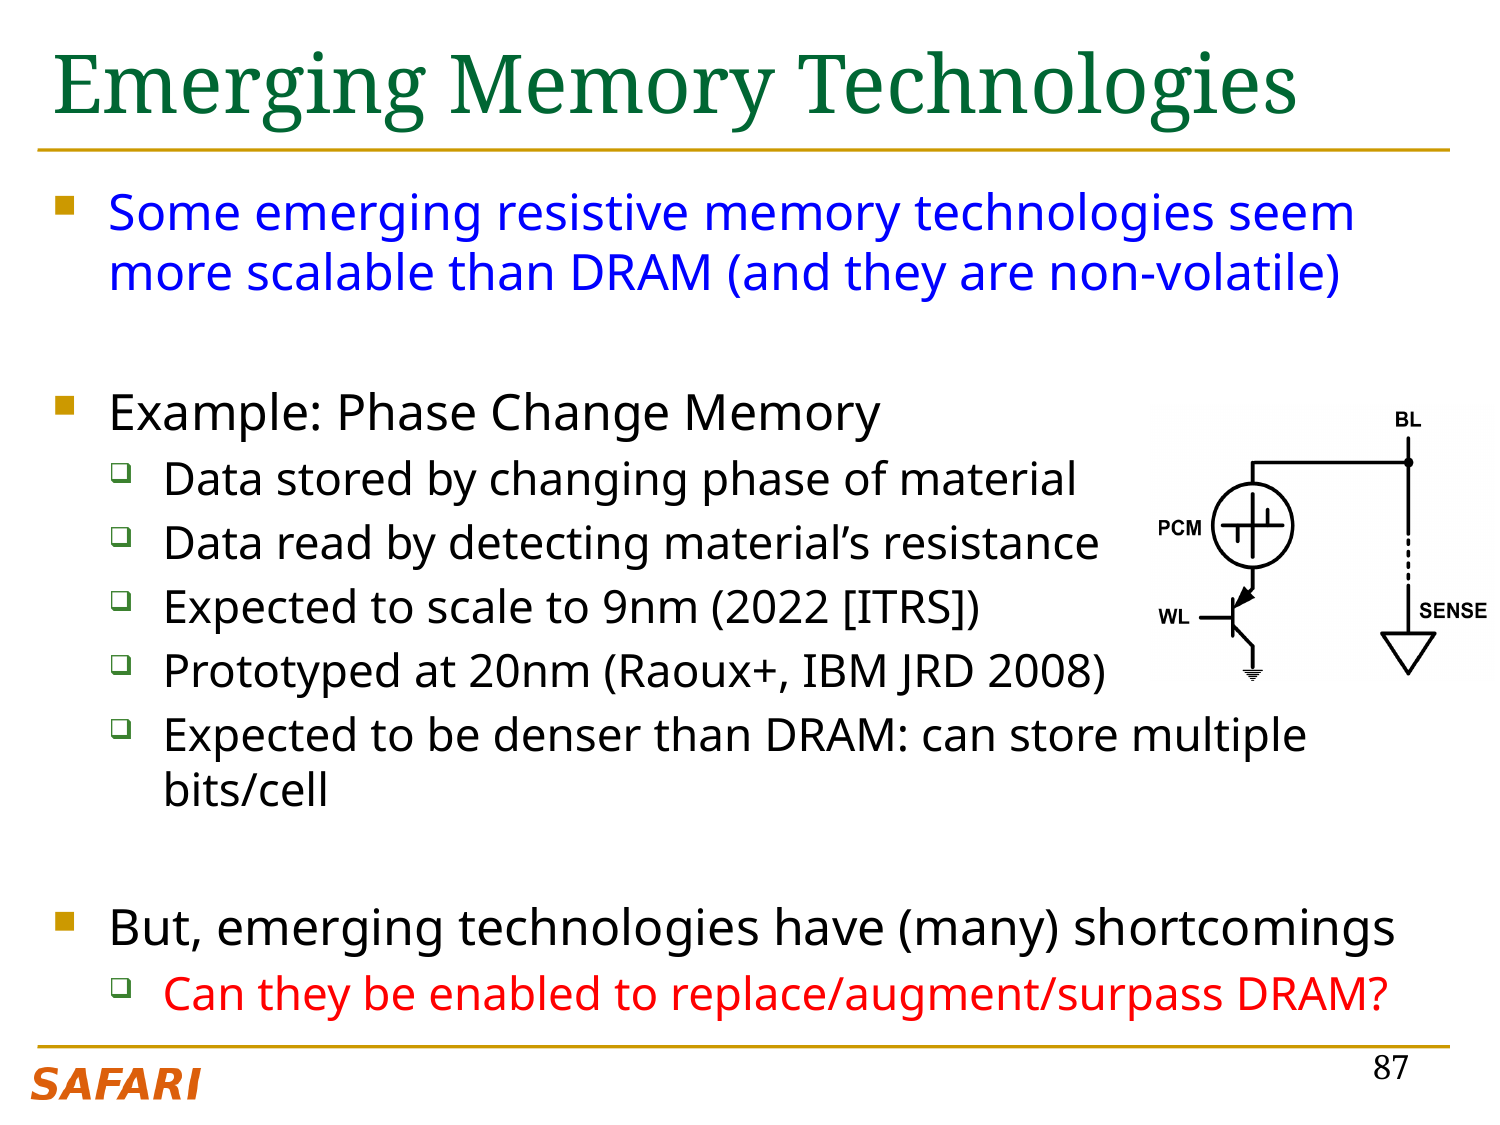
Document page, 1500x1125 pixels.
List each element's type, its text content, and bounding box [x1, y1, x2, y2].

picture [1150, 404, 1495, 681]
title Emerging Memory Technologies [37, 24, 1500, 201]
list Some emerging resistive memory technologies seem more scalable than DRAM (and they are non-volatile) Example: Phase Change Memory Data stored by changing phase of material Data read by detecting material’s resistance Expected to scale to 9nm (2022 [ITRS]) Prototyped at 20nm (Raoux+, IBM JRD 2008) Expected to be denser than DRAM: can store multiple bits/cell But, emerging technologies have (many) shortcomings Can they be enabled to replace/augment/surpass DRAM? [37, 172, 1459, 997]
slide_number 87 [1074, 1023, 1426, 1100]
picture [29, 1058, 207, 1110]
